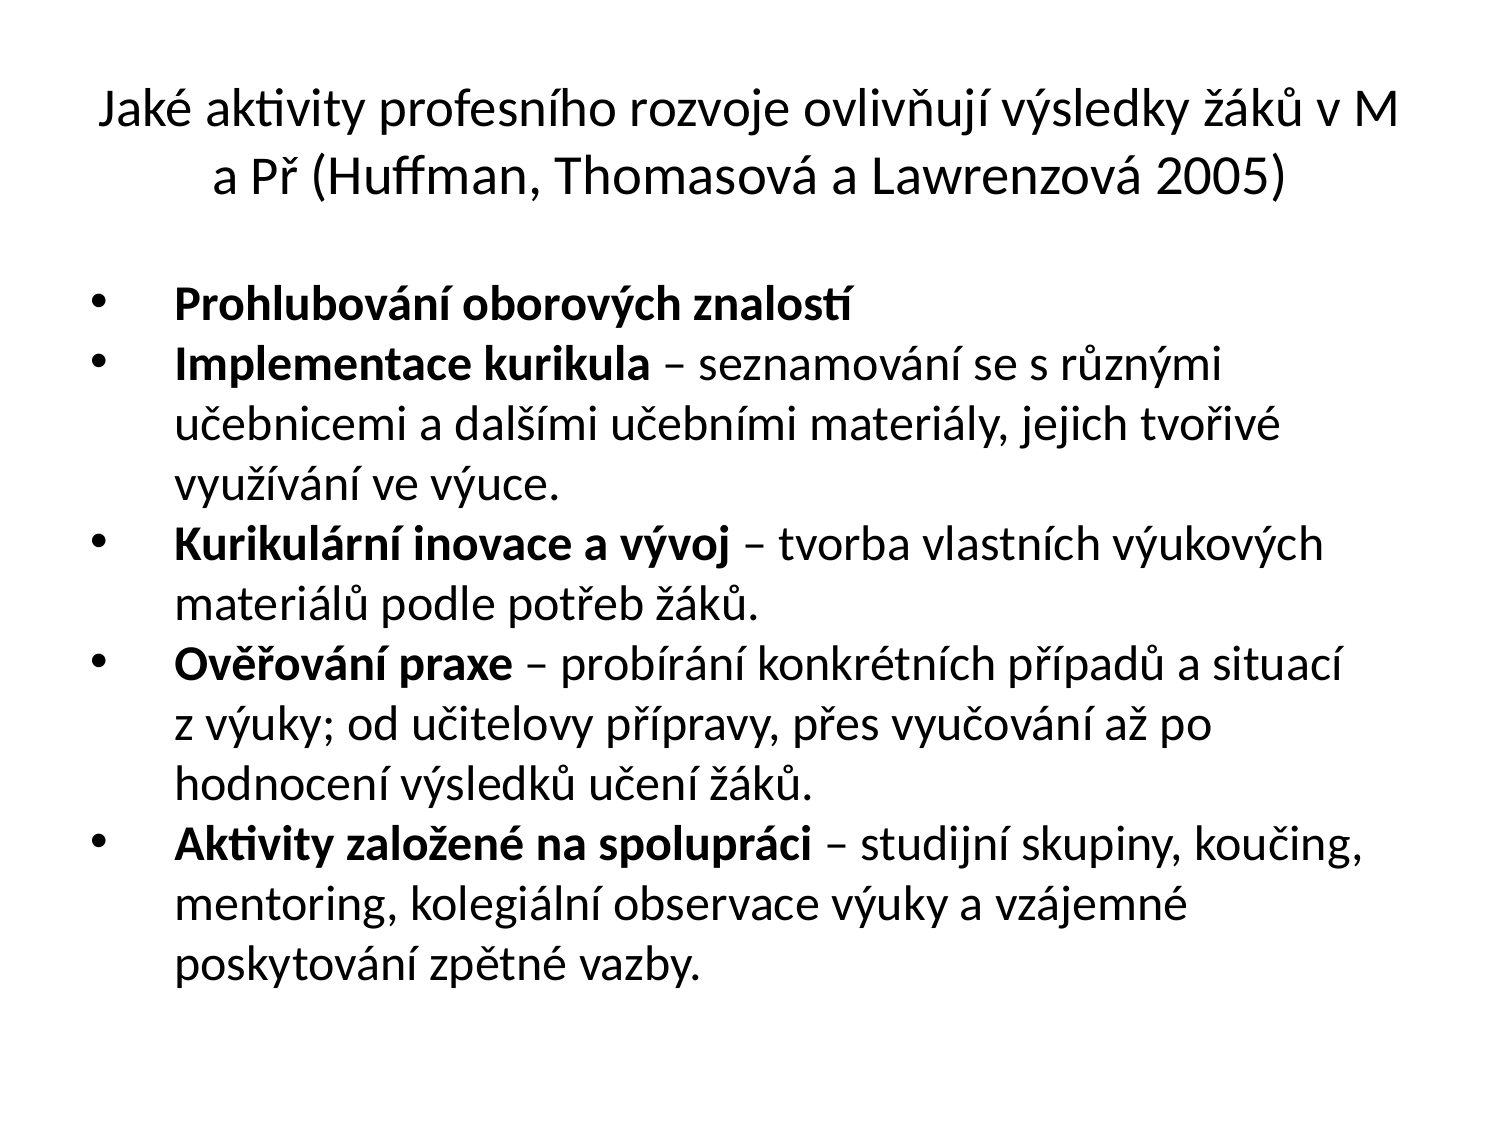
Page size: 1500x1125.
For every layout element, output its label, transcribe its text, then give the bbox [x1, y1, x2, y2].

title Jaké aktivity profesního rozvoje ovlivňují výsledky žáků v M a Př (Huffman, Thomasová a Lawrenzová 2005) [75, 45, 1425, 233]
list Prohlubování oborových znalostí Implementace kurikula – seznamování se s různými učebnicemi a dalšími učebními materiály, jejich tvořivé využívání ve výuce. Kurikulární inovace a vývoj – tvorba vlastních výukových materiálů podle potřeb žáků. Ověřování praxe – probírání konkrétních případů a situací z výuky; od učitelovy přípravy, přes vyučování až po hodnocení výsledků učení žáků. Aktivity založené na spolupráci – studijní skupiny, koučing, mentoring, kolegiální observace výuky a vzájemné poskytování zpětné vazby. [75, 262, 1425, 1005]
